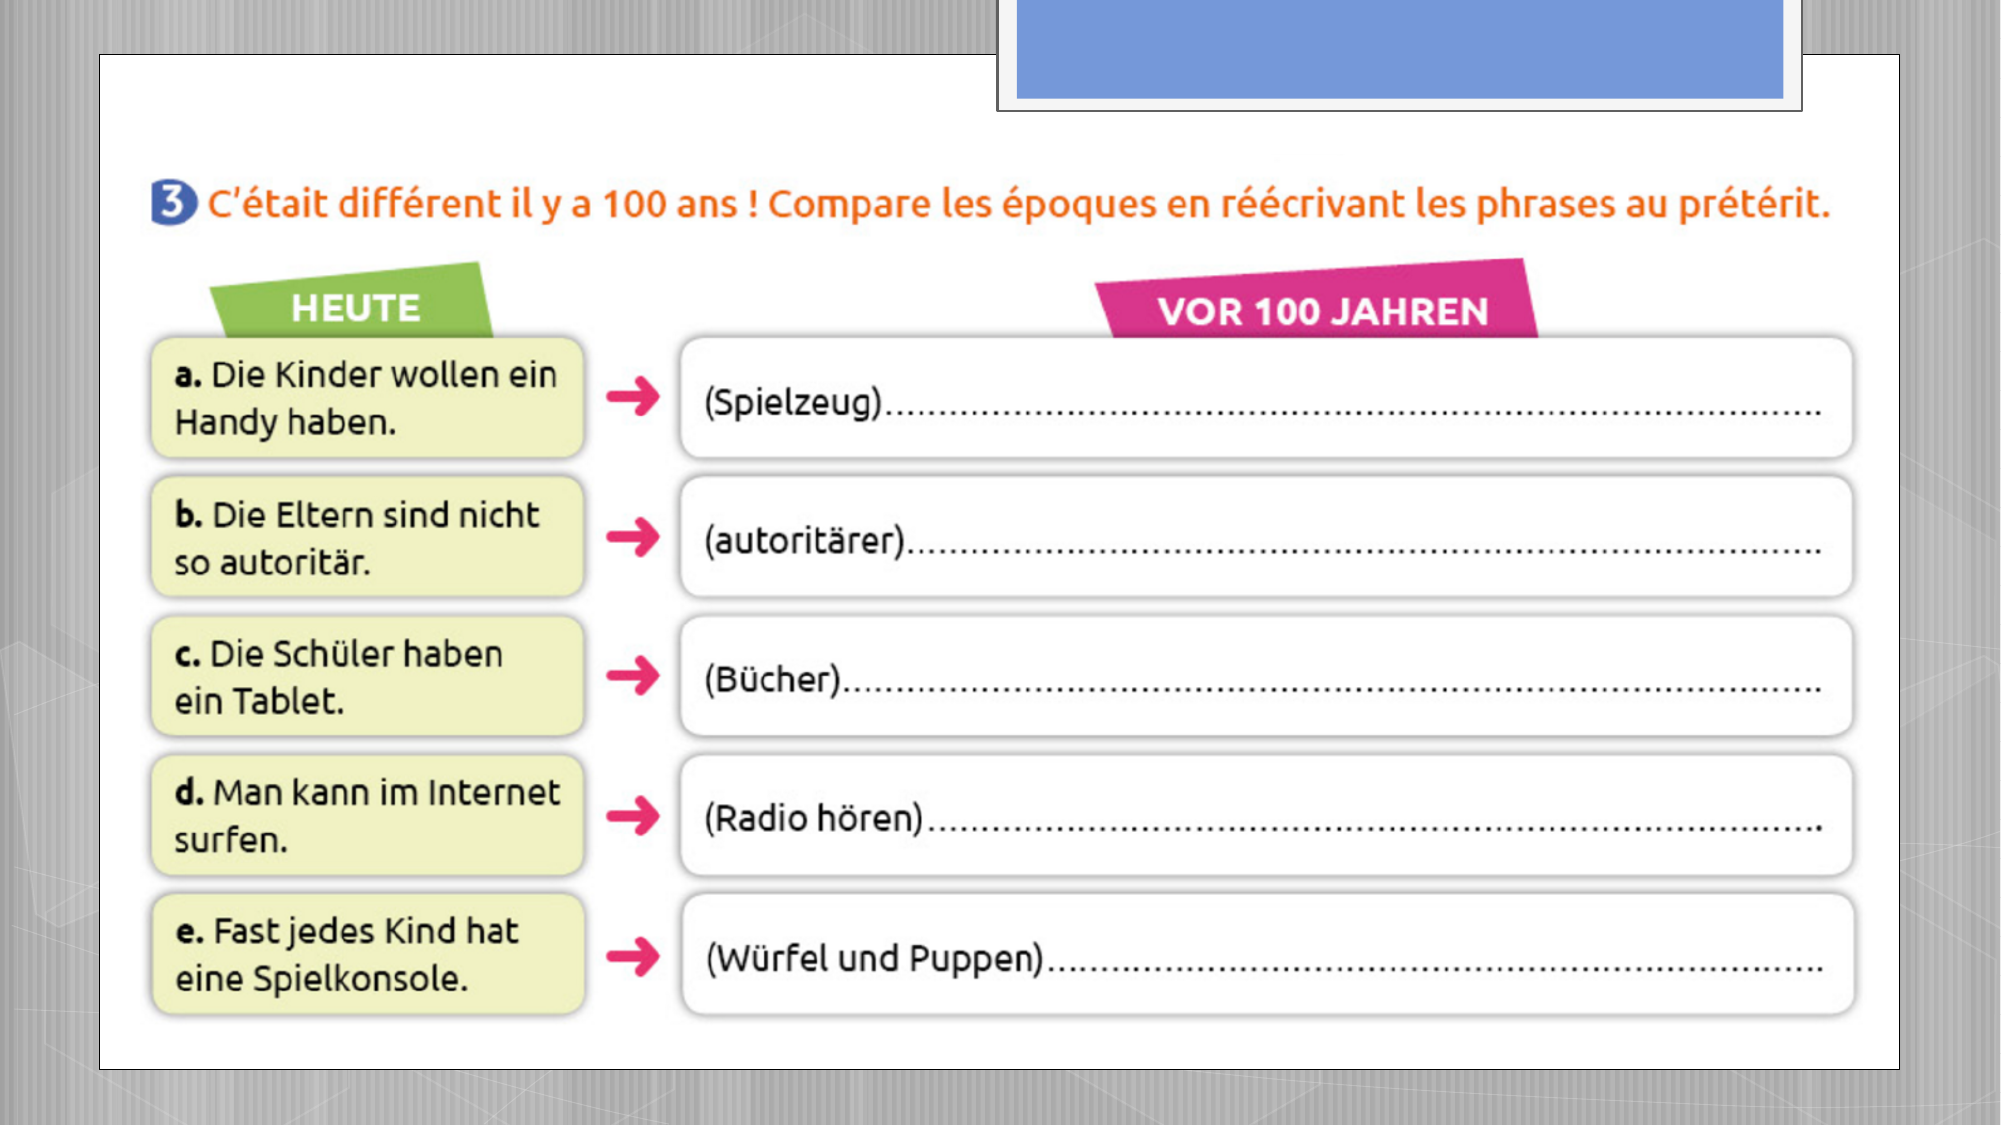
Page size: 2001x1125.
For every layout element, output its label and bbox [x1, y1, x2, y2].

picture [133, 154, 1867, 1044]
